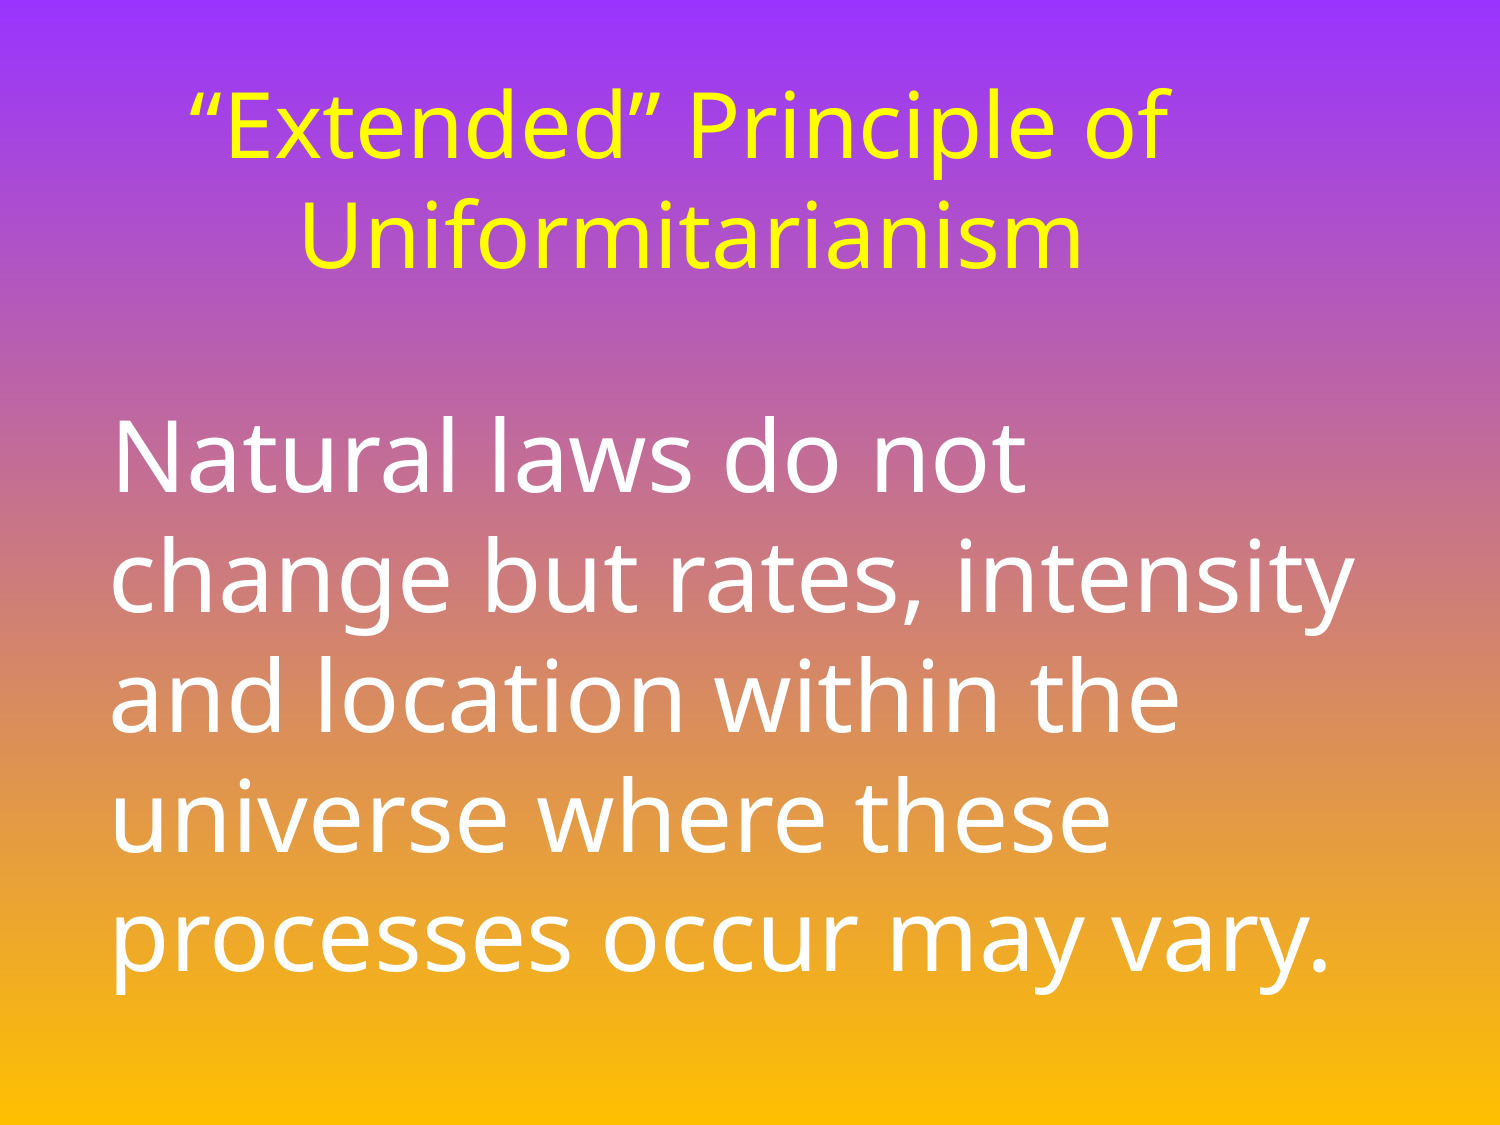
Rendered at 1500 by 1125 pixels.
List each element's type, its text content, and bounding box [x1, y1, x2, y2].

list Natural laws do not change but rates, intensity and location within the universe where these processes occur may vary. [87, 387, 1401, 1035]
title “Extended” Principle of Uniformitarianism [162, 62, 1222, 293]
